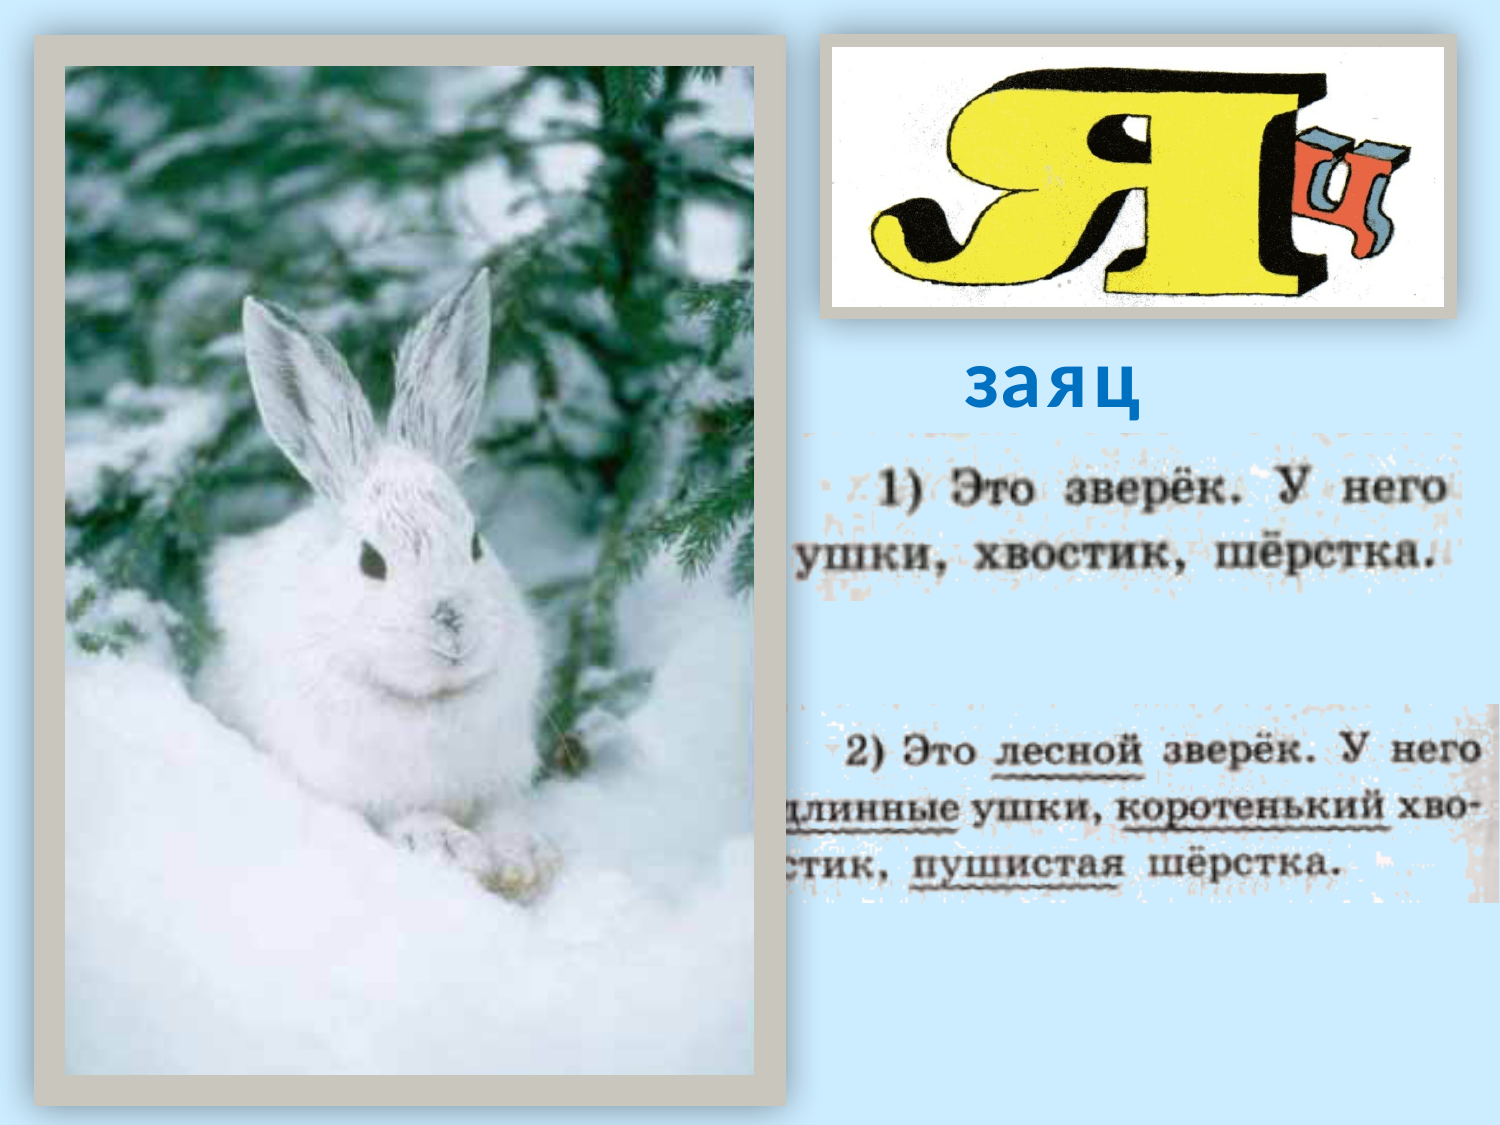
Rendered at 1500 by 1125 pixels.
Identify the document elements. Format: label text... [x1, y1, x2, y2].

text_box ц [1078, 316, 1156, 431]
text_box я [1031, 316, 1078, 431]
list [773, 433, 1462, 602]
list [761, 703, 1499, 903]
picture [831, 46, 1445, 307]
picture [64, 66, 755, 1075]
text_box за [950, 316, 1031, 431]
